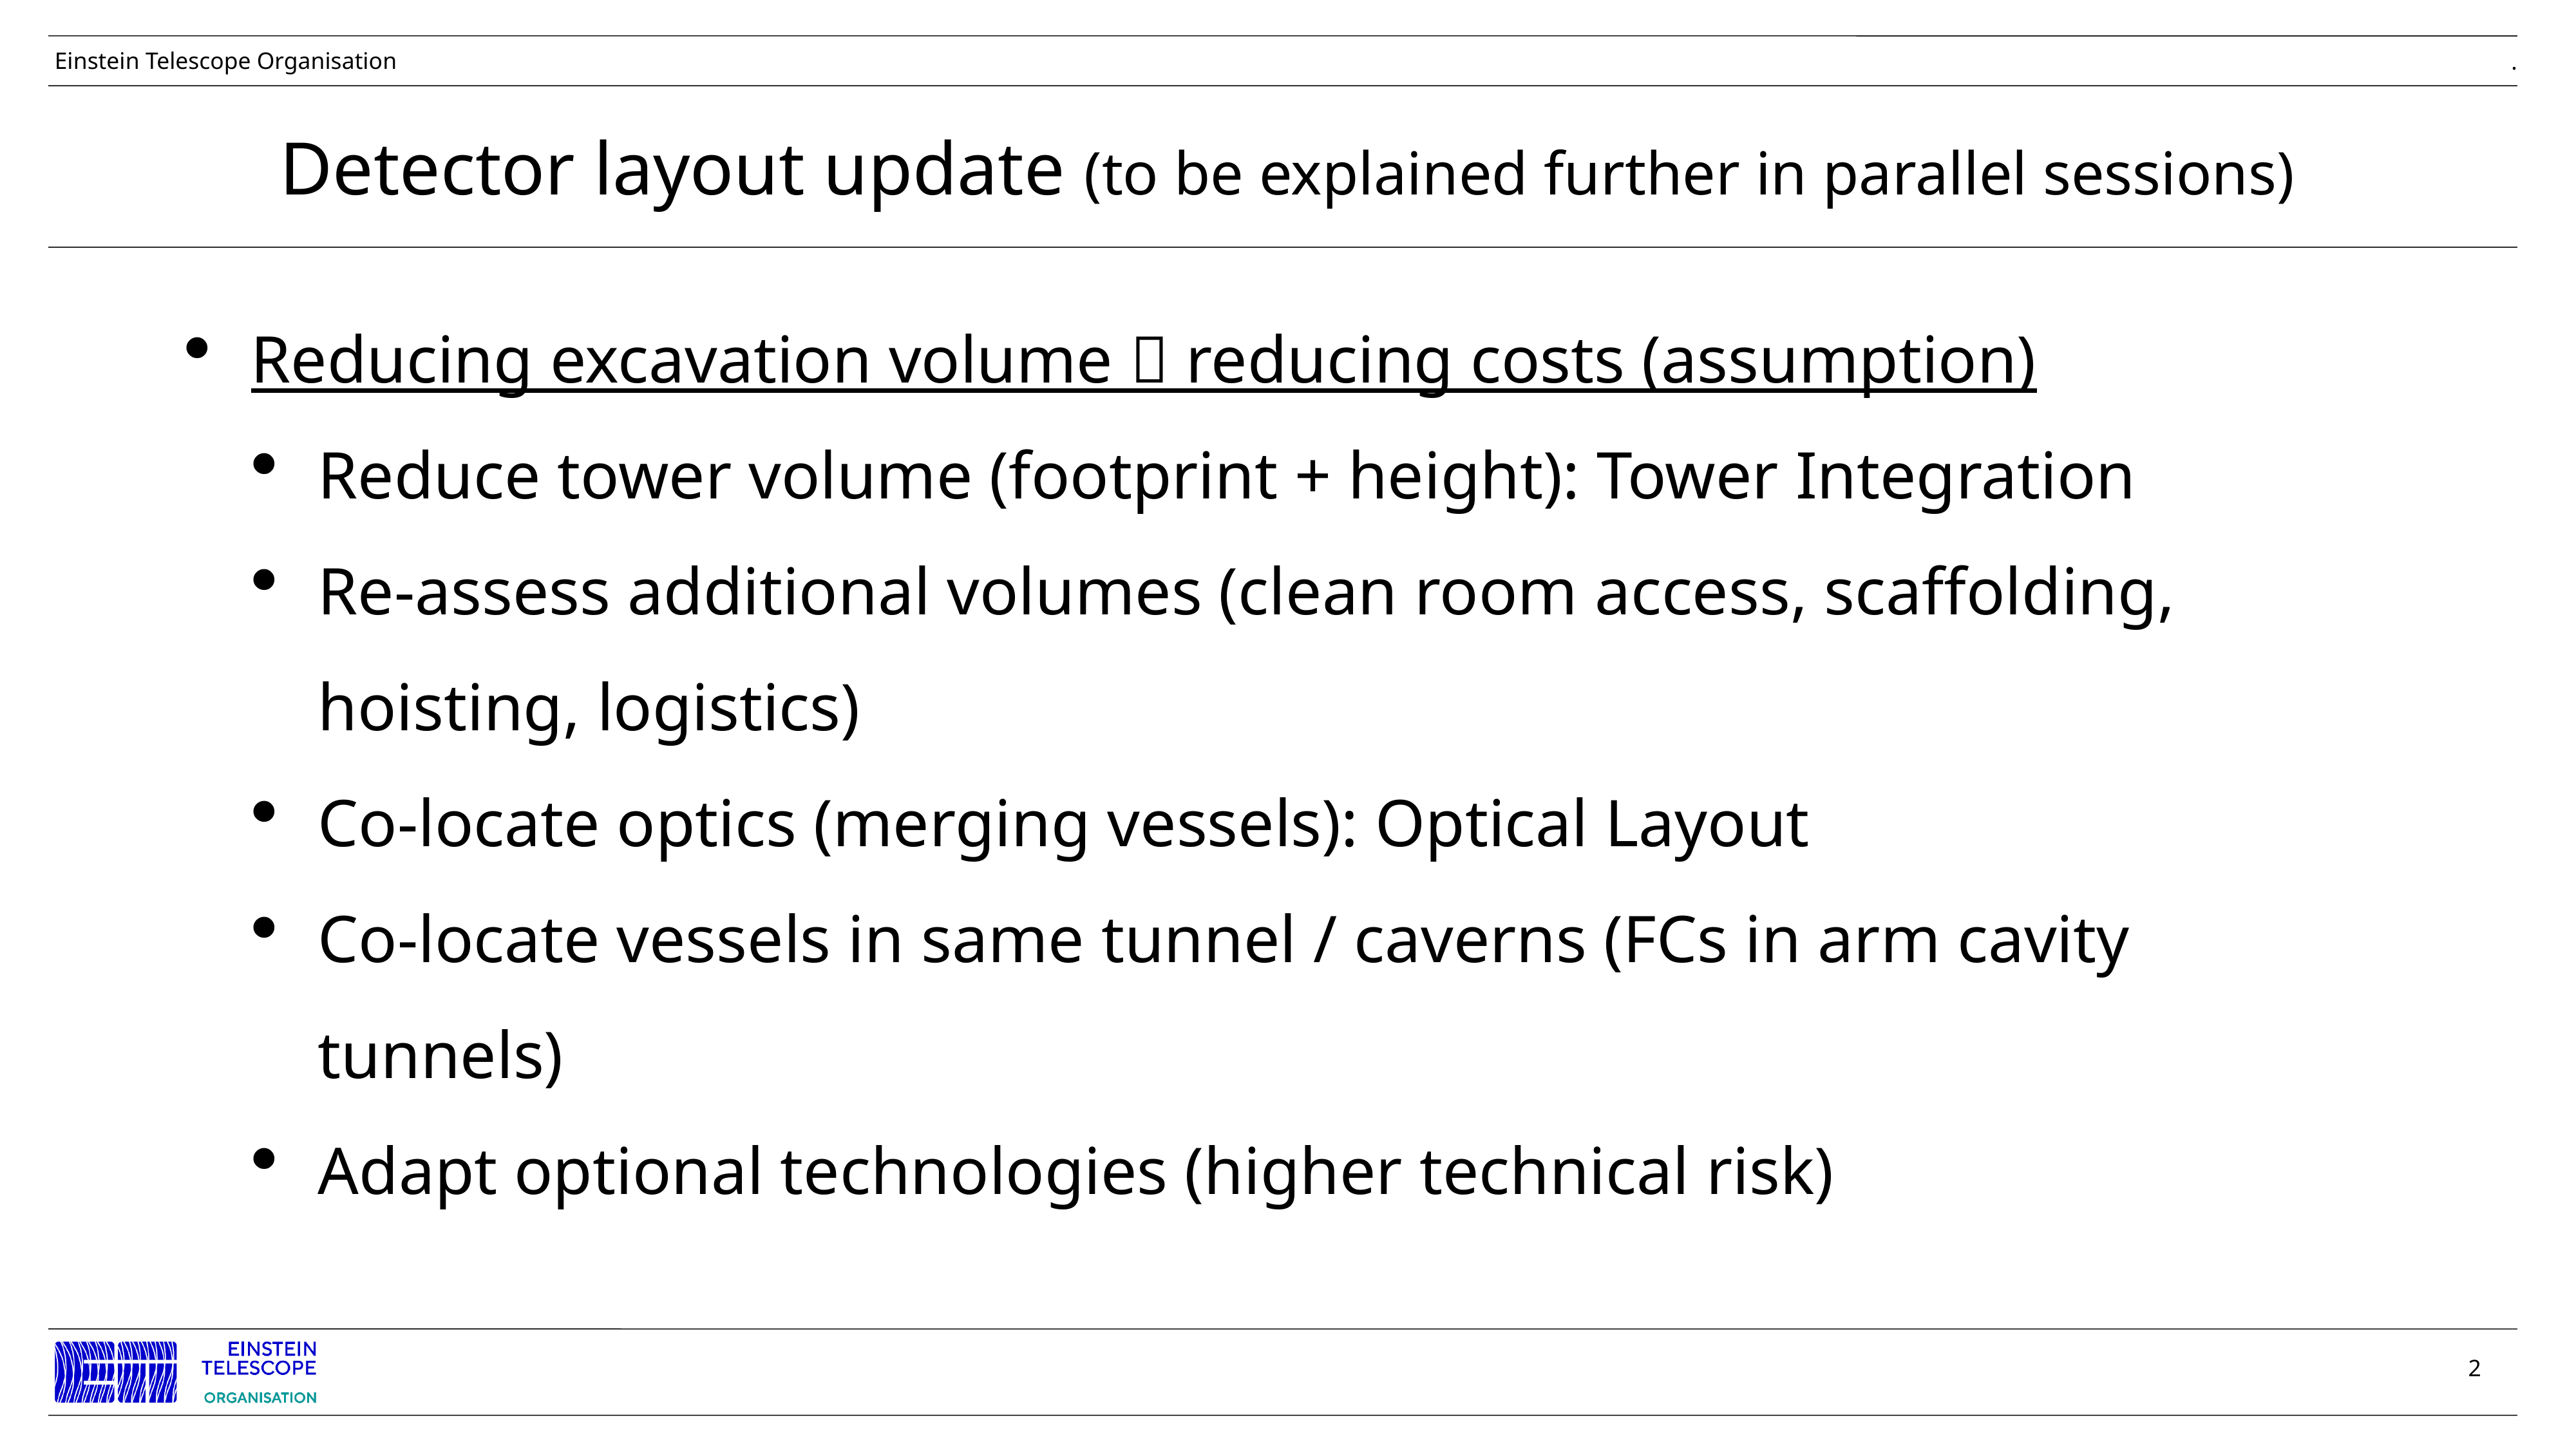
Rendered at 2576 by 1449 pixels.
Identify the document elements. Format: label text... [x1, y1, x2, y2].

slide_number 2 [2452, 1348, 2498, 1387]
title Detector layout update (to be explained further in parallel sessions) [178, 86, 2398, 247]
list Reducing excavation volume  reducing costs (assumption) Reduce tower volume (footprint + height): Tower Integration Re-assess additional volumes (clean room access, scaffolding, hoisting, logistics) Co-locate optics (merging vessels): Optical Layout Co-locate vessels in same tunnel / caverns (FCs in arm cavity tunnels) Adapt optional technologies (higher technical risk) [178, 274, 2398, 1315]
picture [52, 1336, 322, 1409]
